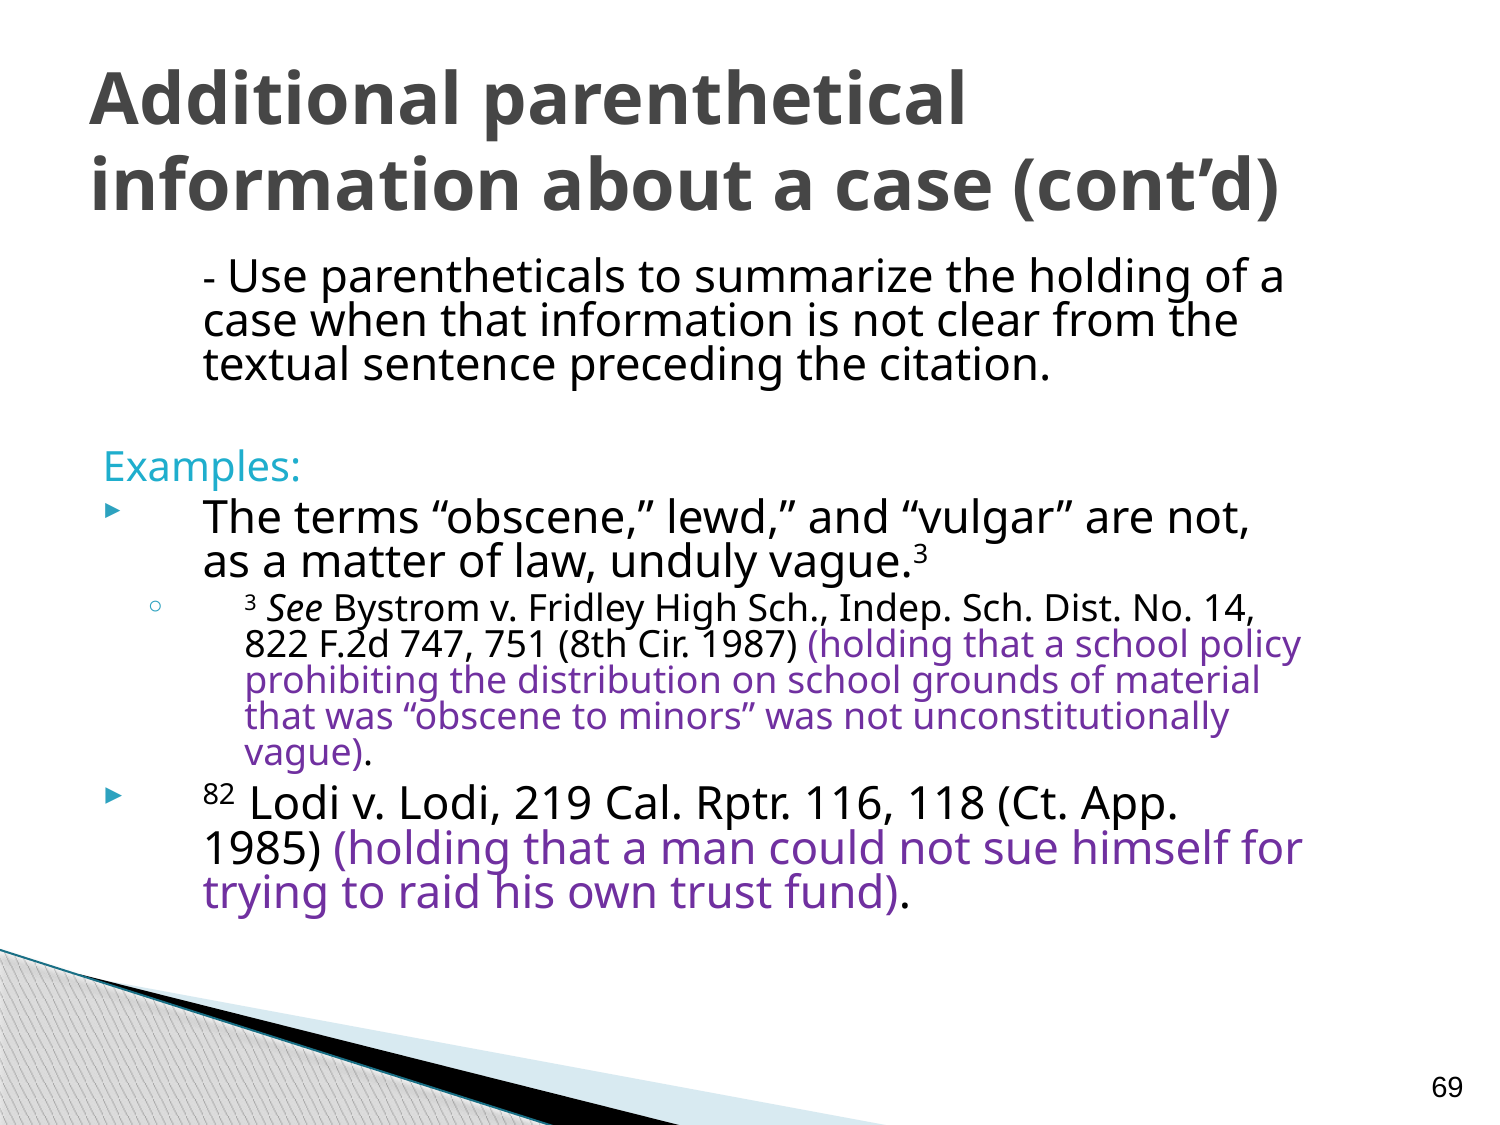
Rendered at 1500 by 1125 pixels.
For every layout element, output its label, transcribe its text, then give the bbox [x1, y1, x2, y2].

title Additional parenthetical information about a case (cont’d) [75, 45, 1425, 233]
slide_number 69 [1400, 1051, 1479, 1112]
list - Use parentheticals to summarize the holding of a case when that information is not clear from the textual sentence preceding the citation. Examples: The terms “obscene,” lewd,” and “vulgar” are not, as a matter of law, unduly vague.3 3 See Bystrom v. Fridley High Sch., Indep. Sch. Dist. No. 14, 822 F.2d 747, 751 (8th Cir. 1987) (holding that a school policy prohibiting the distribution on school grounds of material that was “obscene to minors” was not unconstitutionally vague). 82 Lodi v. Lodi, 219 Cal. Rptr. 116, 118 (Ct. App. 1985) (holding that a man could not sue himself for trying to raid his own trust fund). [87, 249, 1325, 1013]
